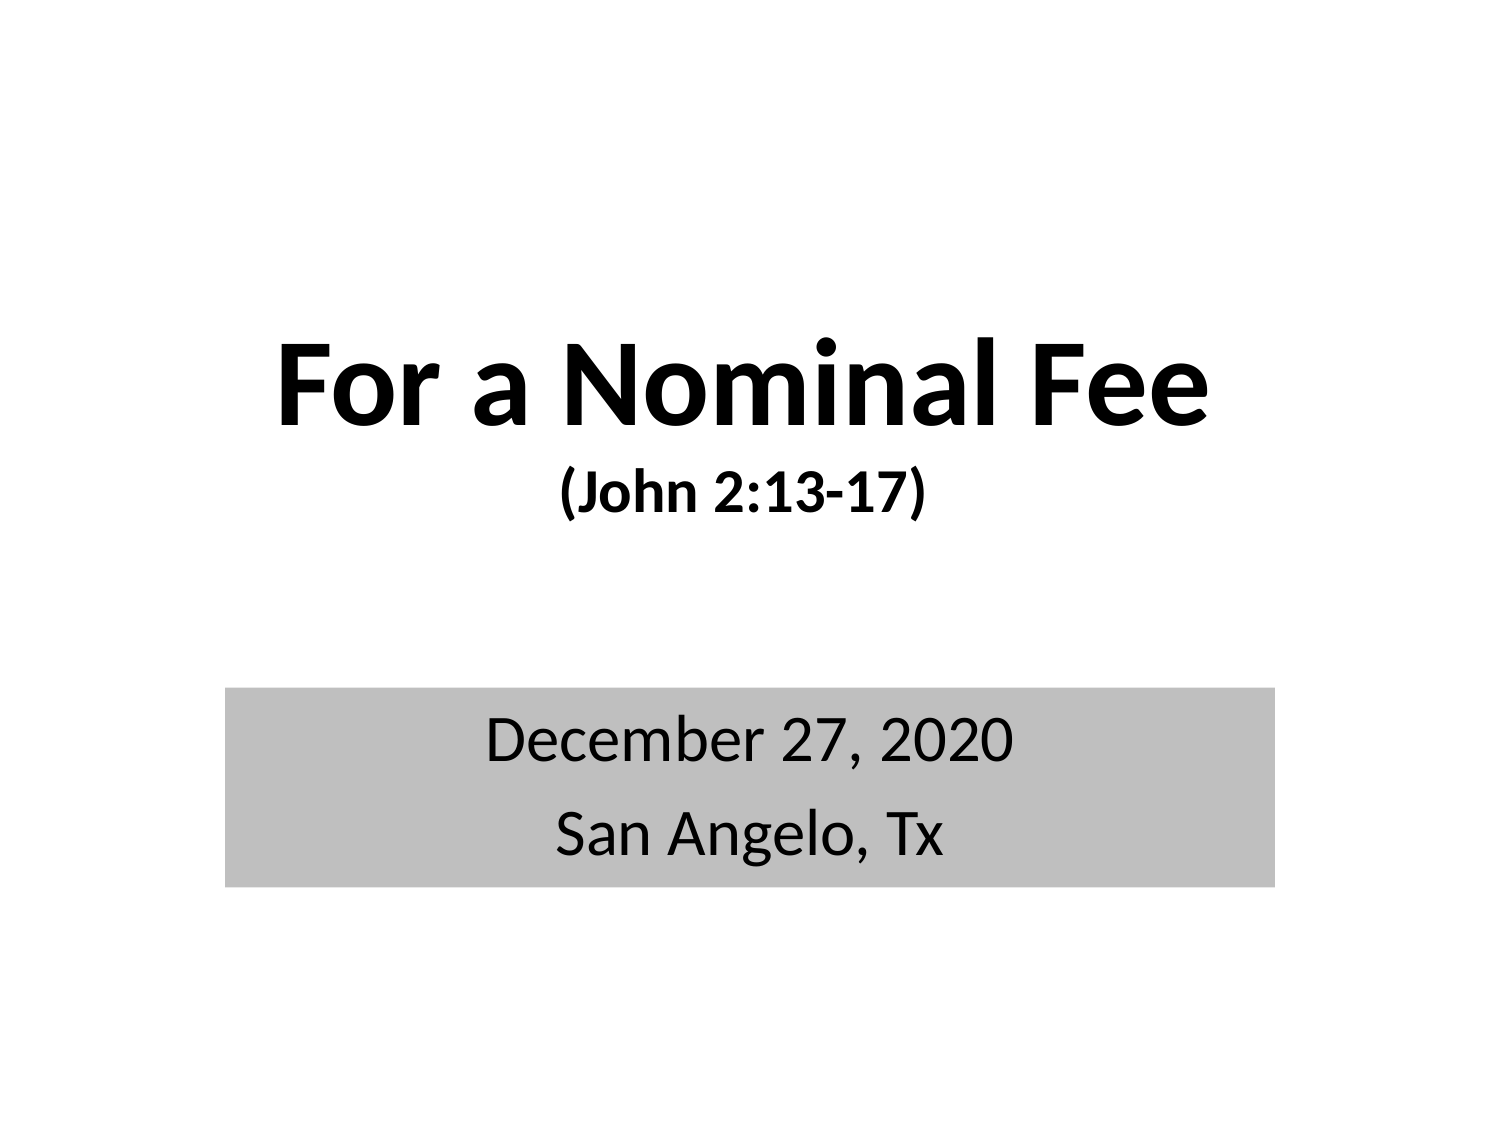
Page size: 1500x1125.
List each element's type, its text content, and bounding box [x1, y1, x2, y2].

title For a Nominal Fee (John 2:13-17) [75, 262, 1413, 563]
subtitle December 27, 2020 San Angelo, Tx [225, 687, 1275, 888]
